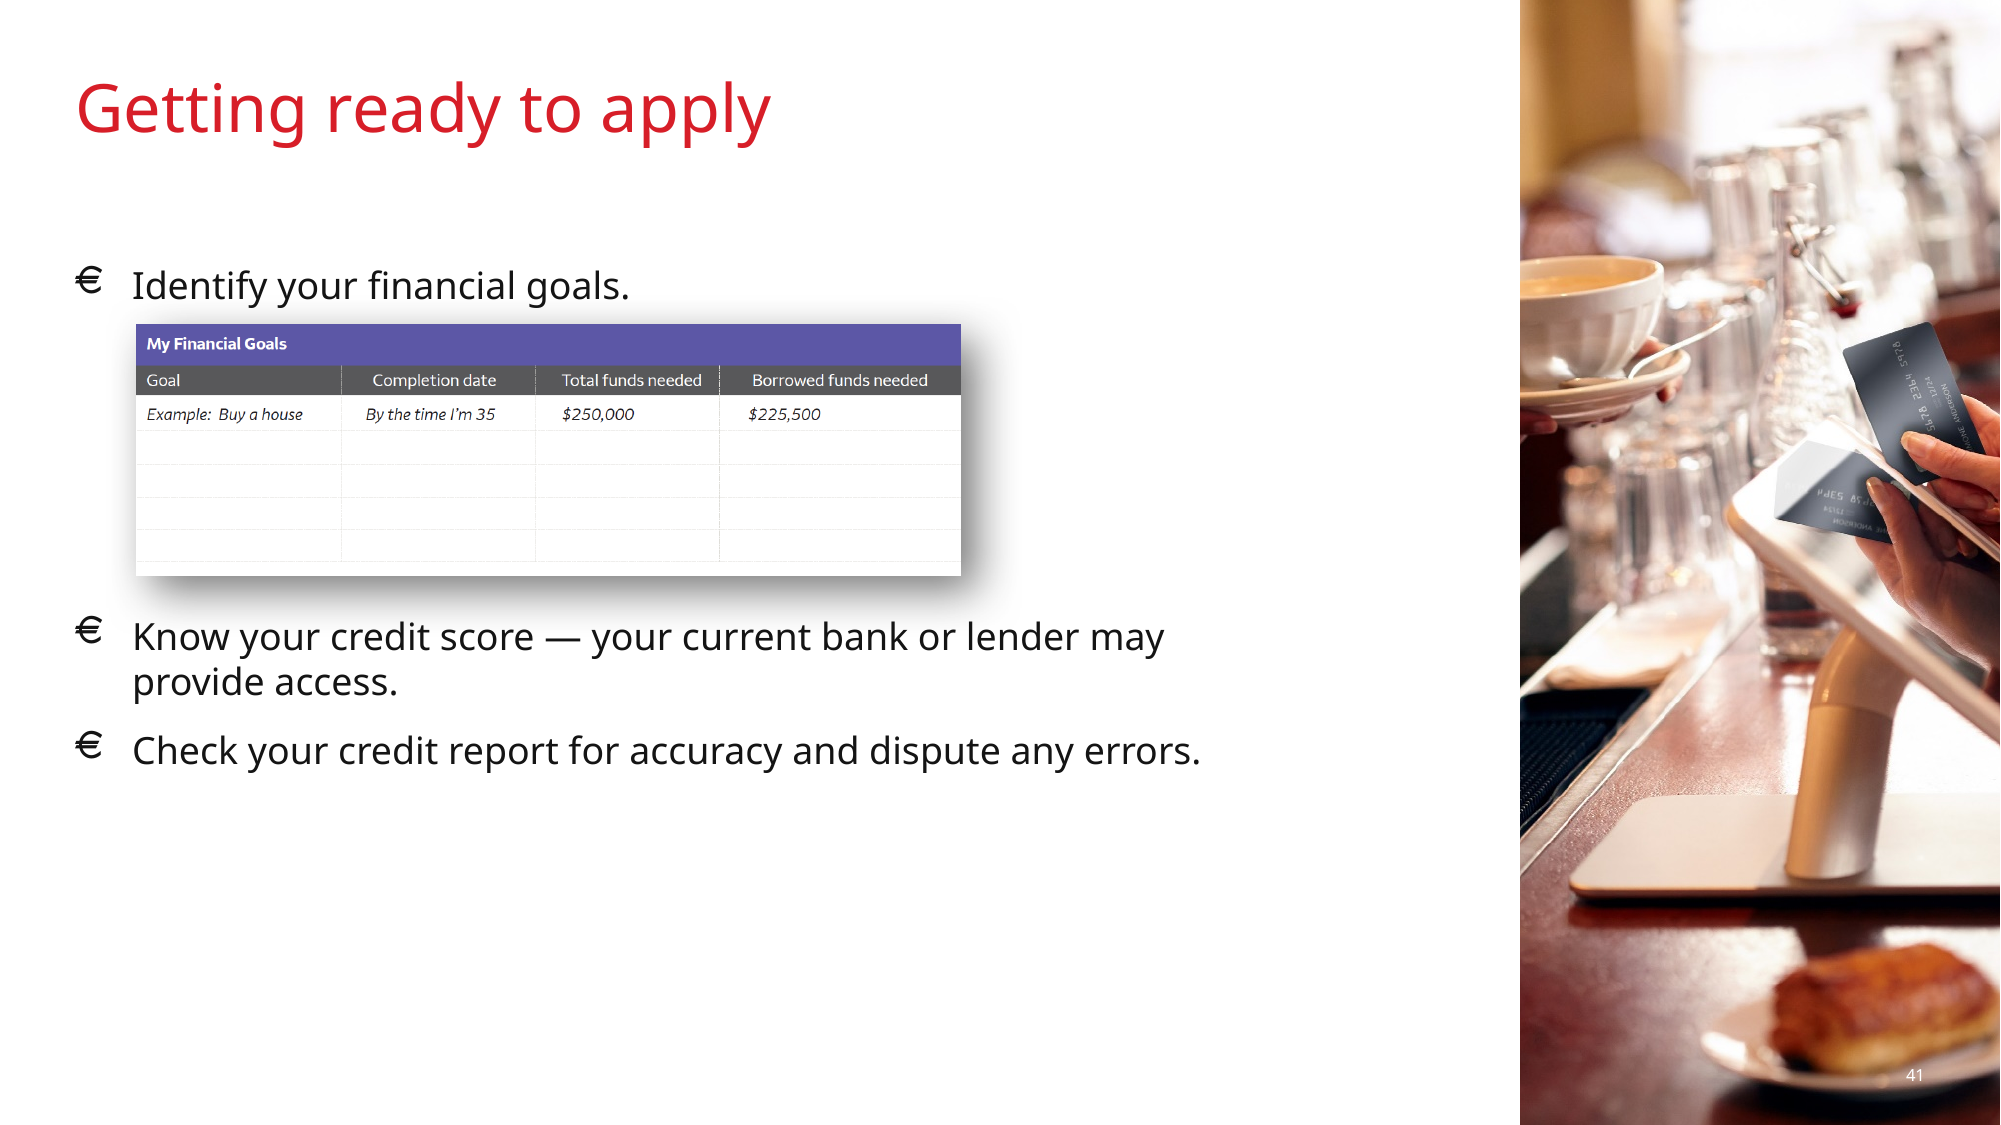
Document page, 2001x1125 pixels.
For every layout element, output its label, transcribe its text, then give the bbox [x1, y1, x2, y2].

picture [1519, 0, 2000, 1125]
title Getting ready to apply [75, 75, 1519, 225]
list Identify your financial goals. Know your credit score — your current bank or lender may provide access. Check your credit report for accuracy and dispute any errors. [75, 262, 1249, 1088]
picture [135, 324, 962, 576]
